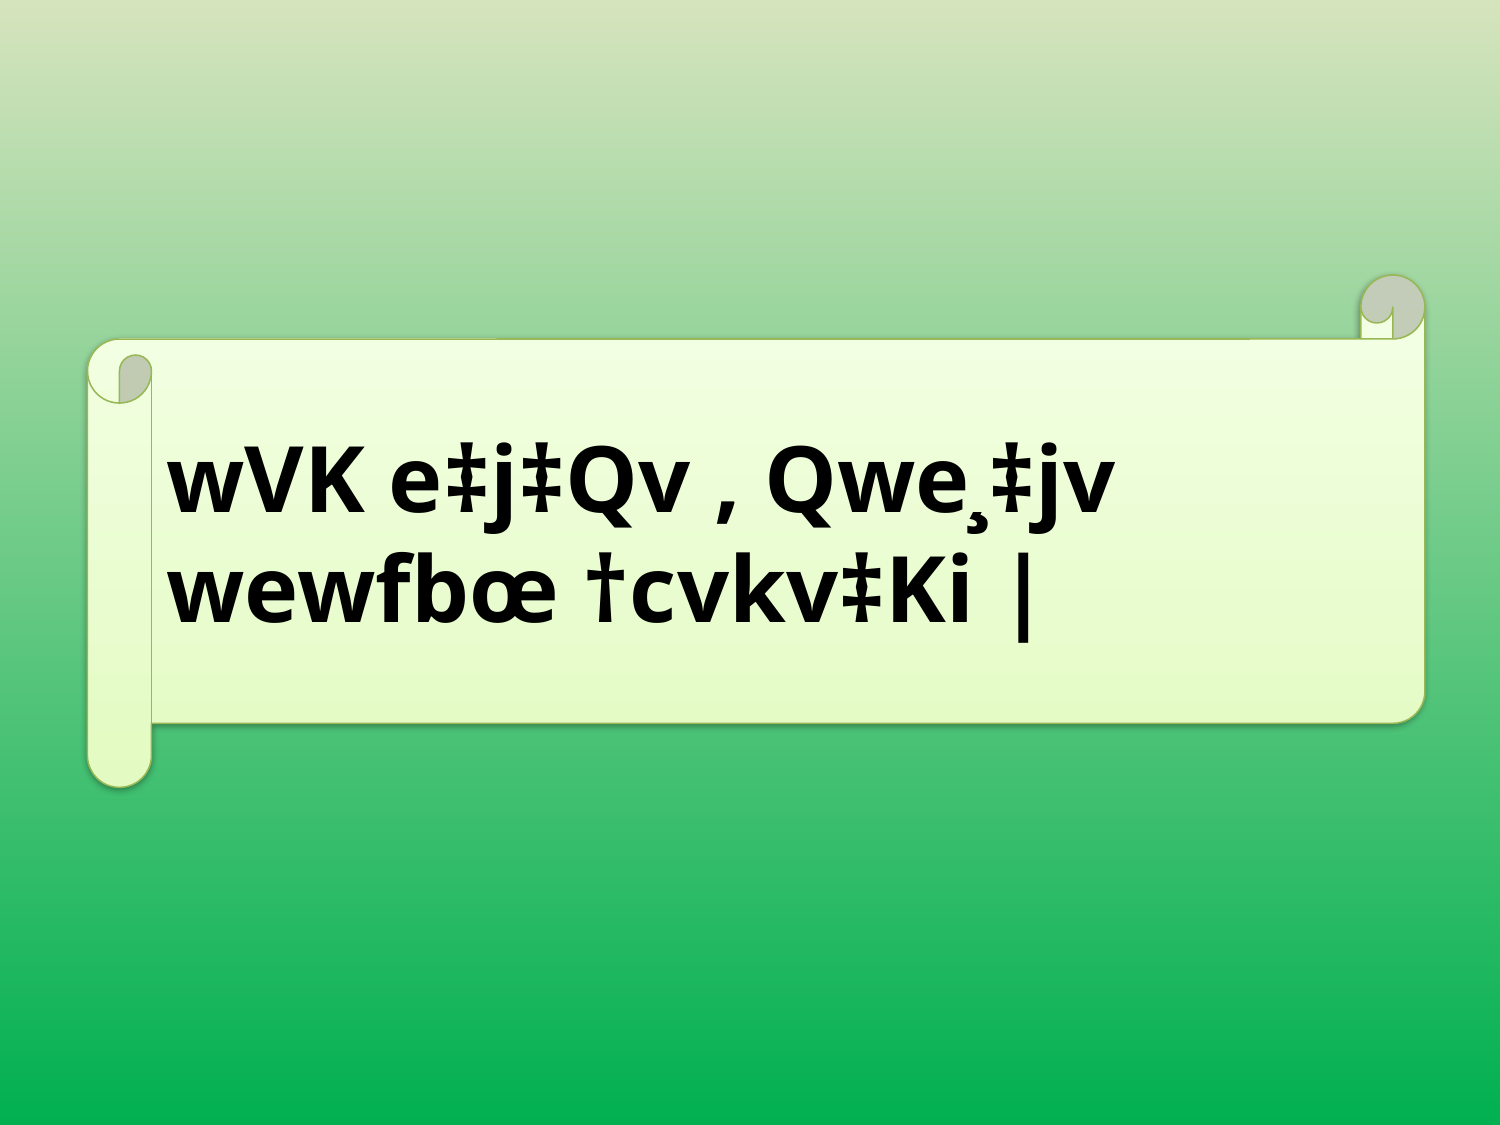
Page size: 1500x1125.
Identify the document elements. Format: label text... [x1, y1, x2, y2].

text_box wVK e‡j‡Qv , Qwe¸‡jv wewfbœ †cvkv‡Ki | [86, 274, 1426, 789]
